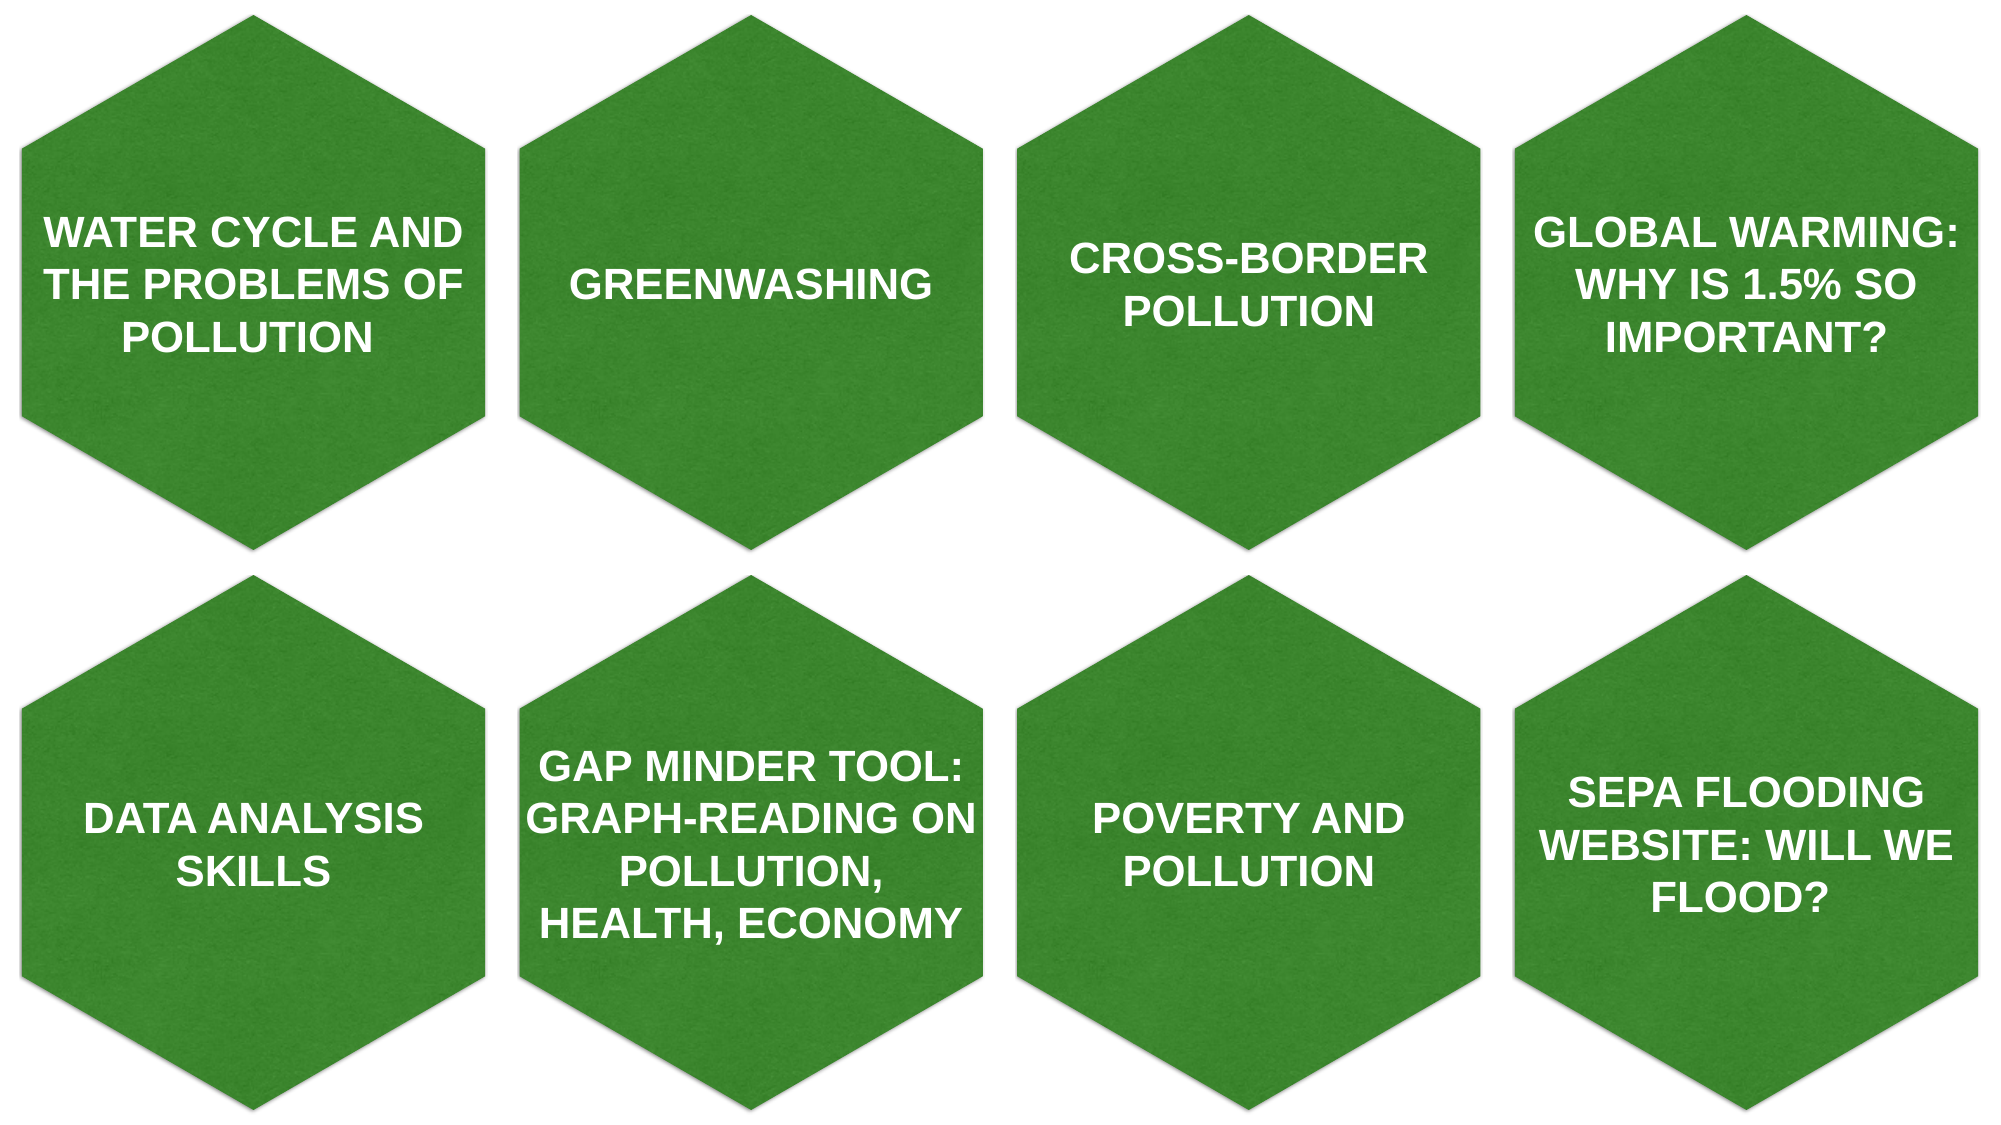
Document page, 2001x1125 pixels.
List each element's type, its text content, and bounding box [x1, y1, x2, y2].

text_box Greenwashing [519, 15, 983, 550]
text_box global warming: why is 1.5% so important? [1514, 15, 1979, 550]
text_box SEPA flooding website: will we flood? [1514, 575, 1979, 1111]
text_box Data analysis skills [21, 575, 486, 1111]
text_box Cross-border pollution [1017, 15, 1481, 550]
text_box poverty and pollution [1017, 575, 1481, 1111]
text_box Water cycle and the problems of pollution [21, 15, 486, 550]
text_box gap minder tool: graph-reading on pollution, health, economy [519, 575, 983, 1111]
